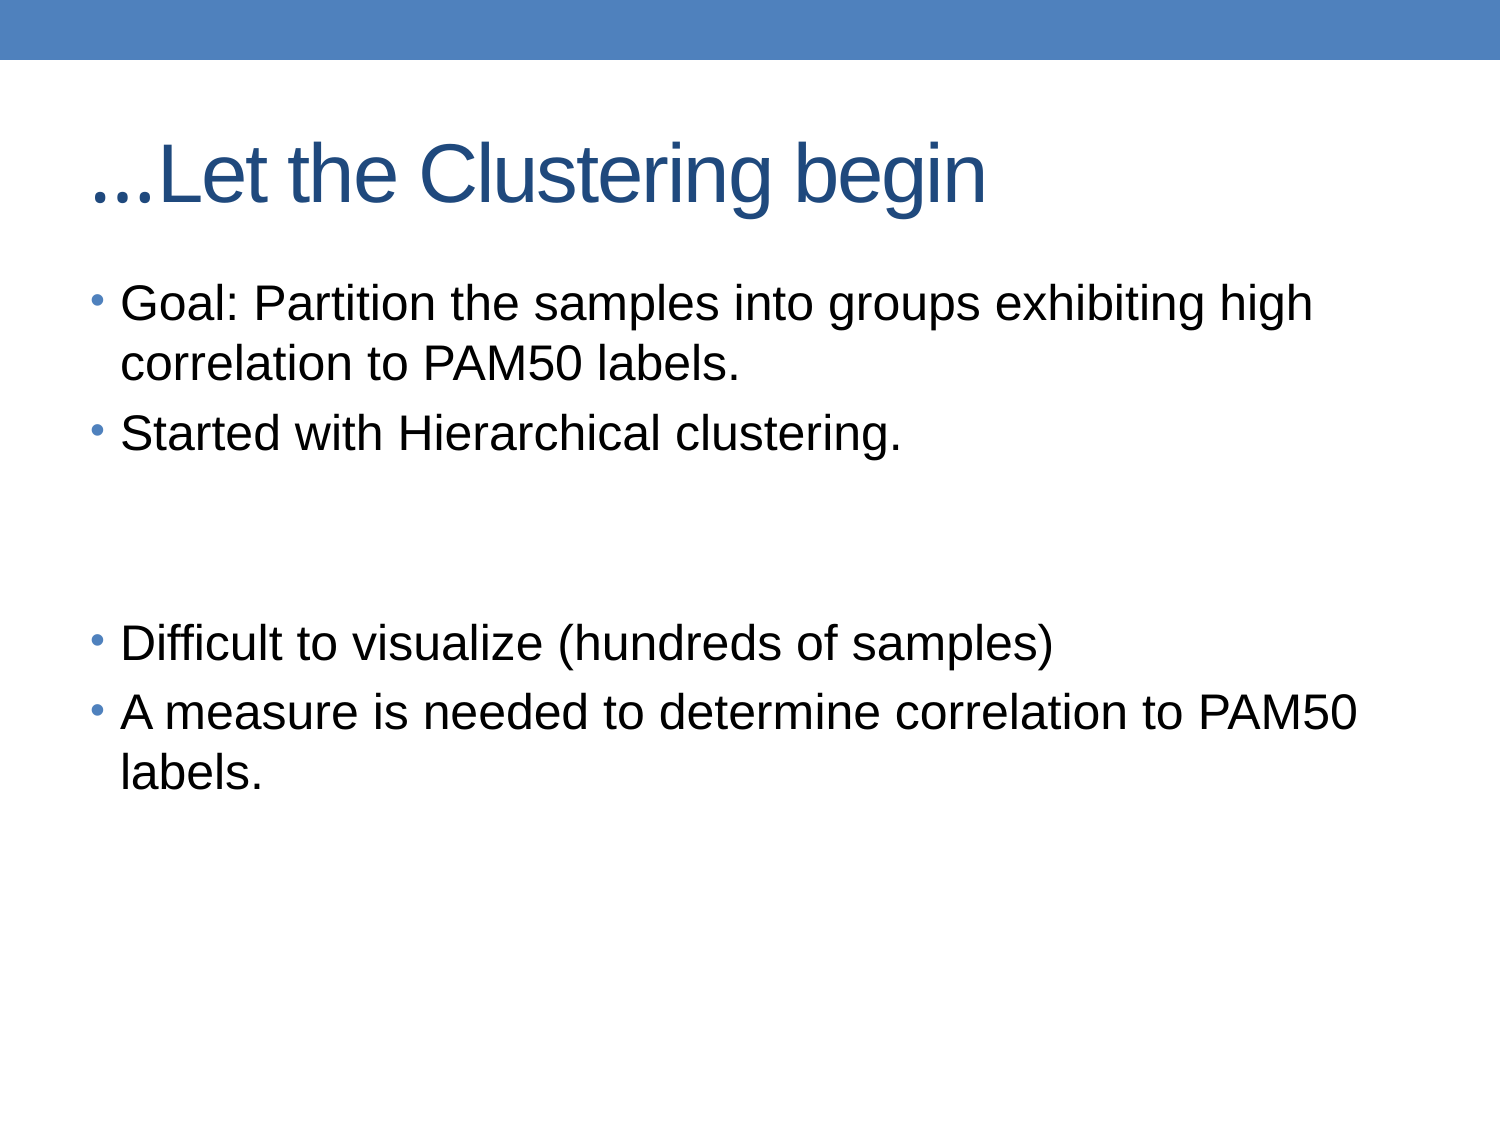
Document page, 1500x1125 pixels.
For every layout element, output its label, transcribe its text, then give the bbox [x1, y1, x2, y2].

title Let the Clustering begin… [75, 87, 1425, 250]
list Goal: Partition the samples into groups exhibiting high correlation to PAM50 labels. Started with Hierarchical clustering. Difficult to visualize (hundreds of samples) A measure is needed to determine correlation to PAM50 labels. [75, 262, 1425, 1063]
